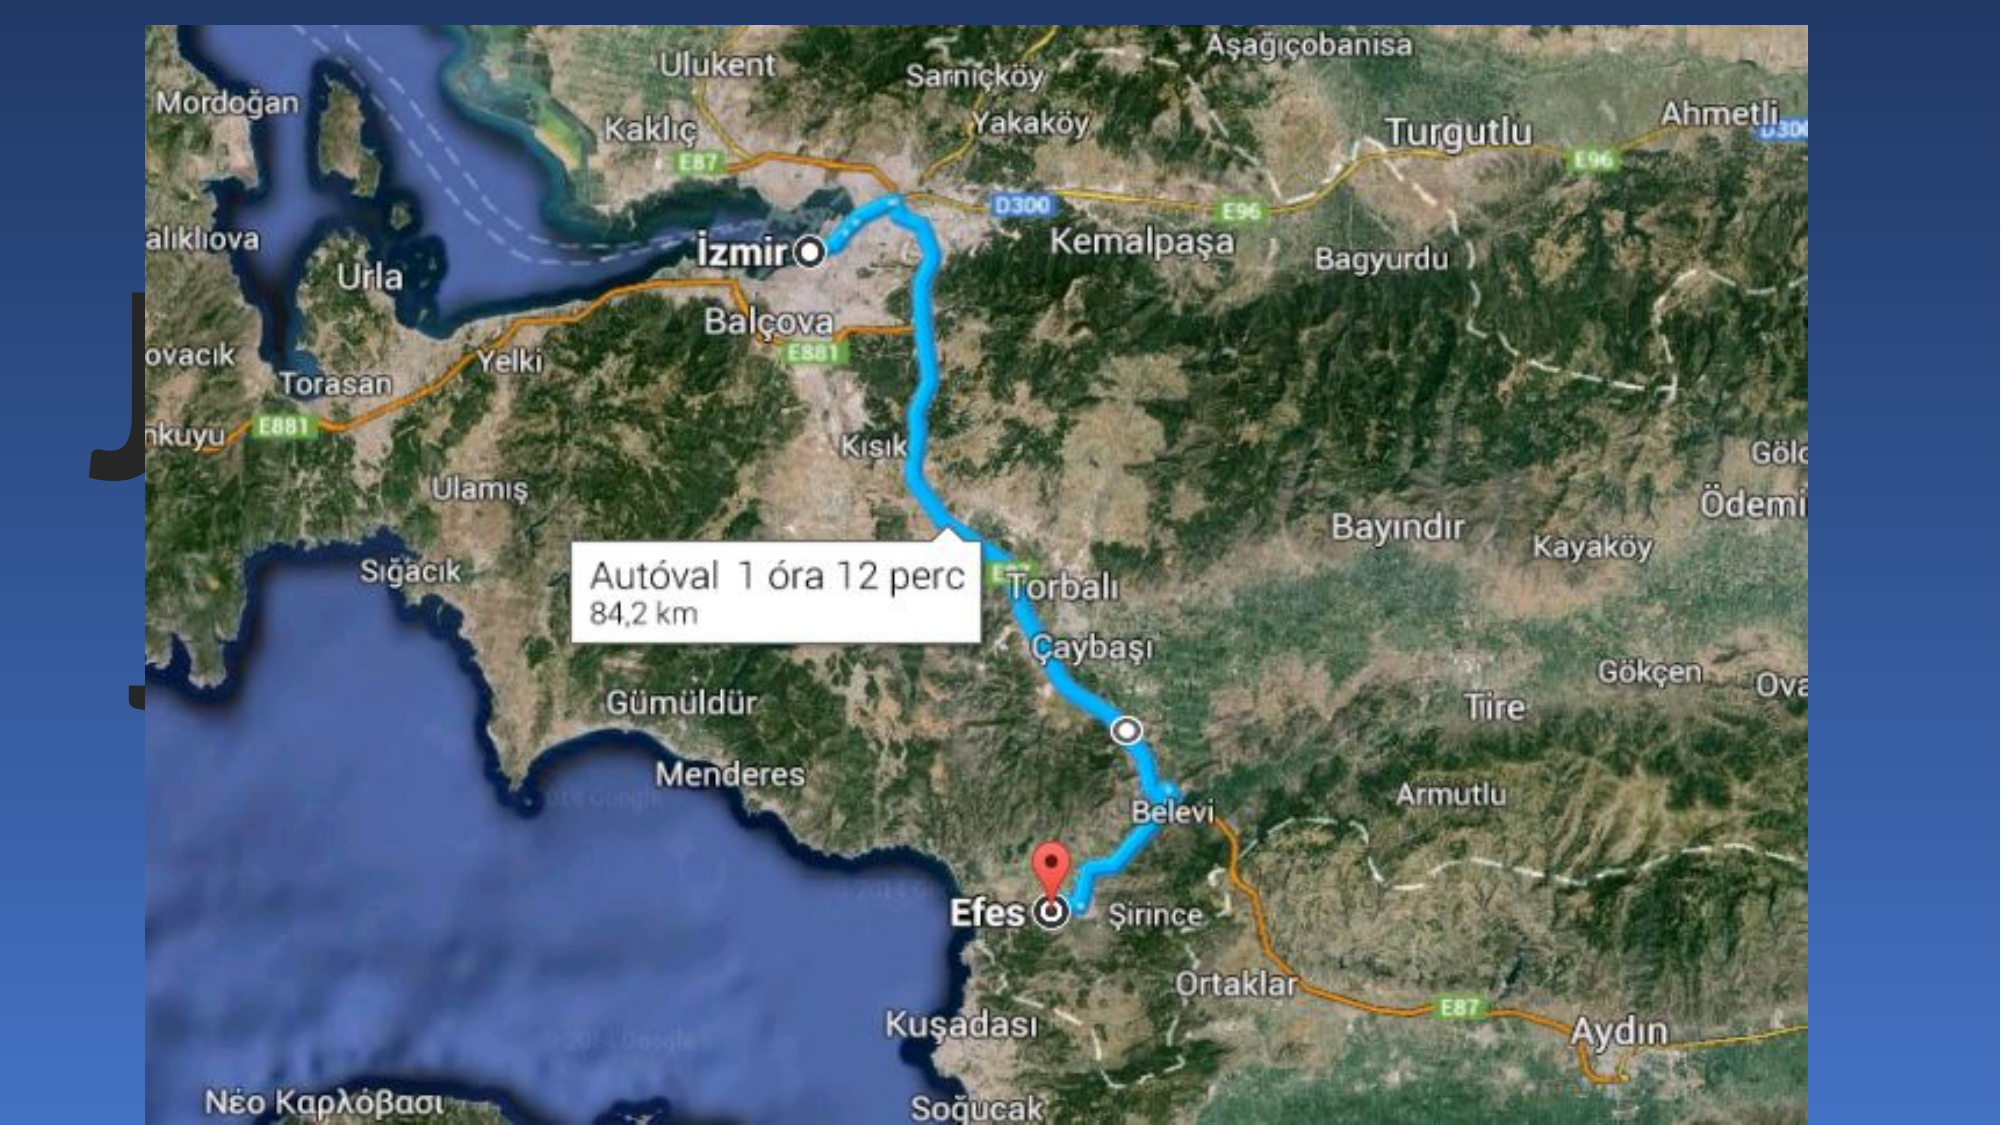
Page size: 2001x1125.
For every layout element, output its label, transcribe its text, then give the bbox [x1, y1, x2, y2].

picture [145, 25, 1808, 1125]
text_box Just 84km from Izmir [46, 184, 145, 890]
text_box Ephesus on the map [309, 17, 2000, 183]
